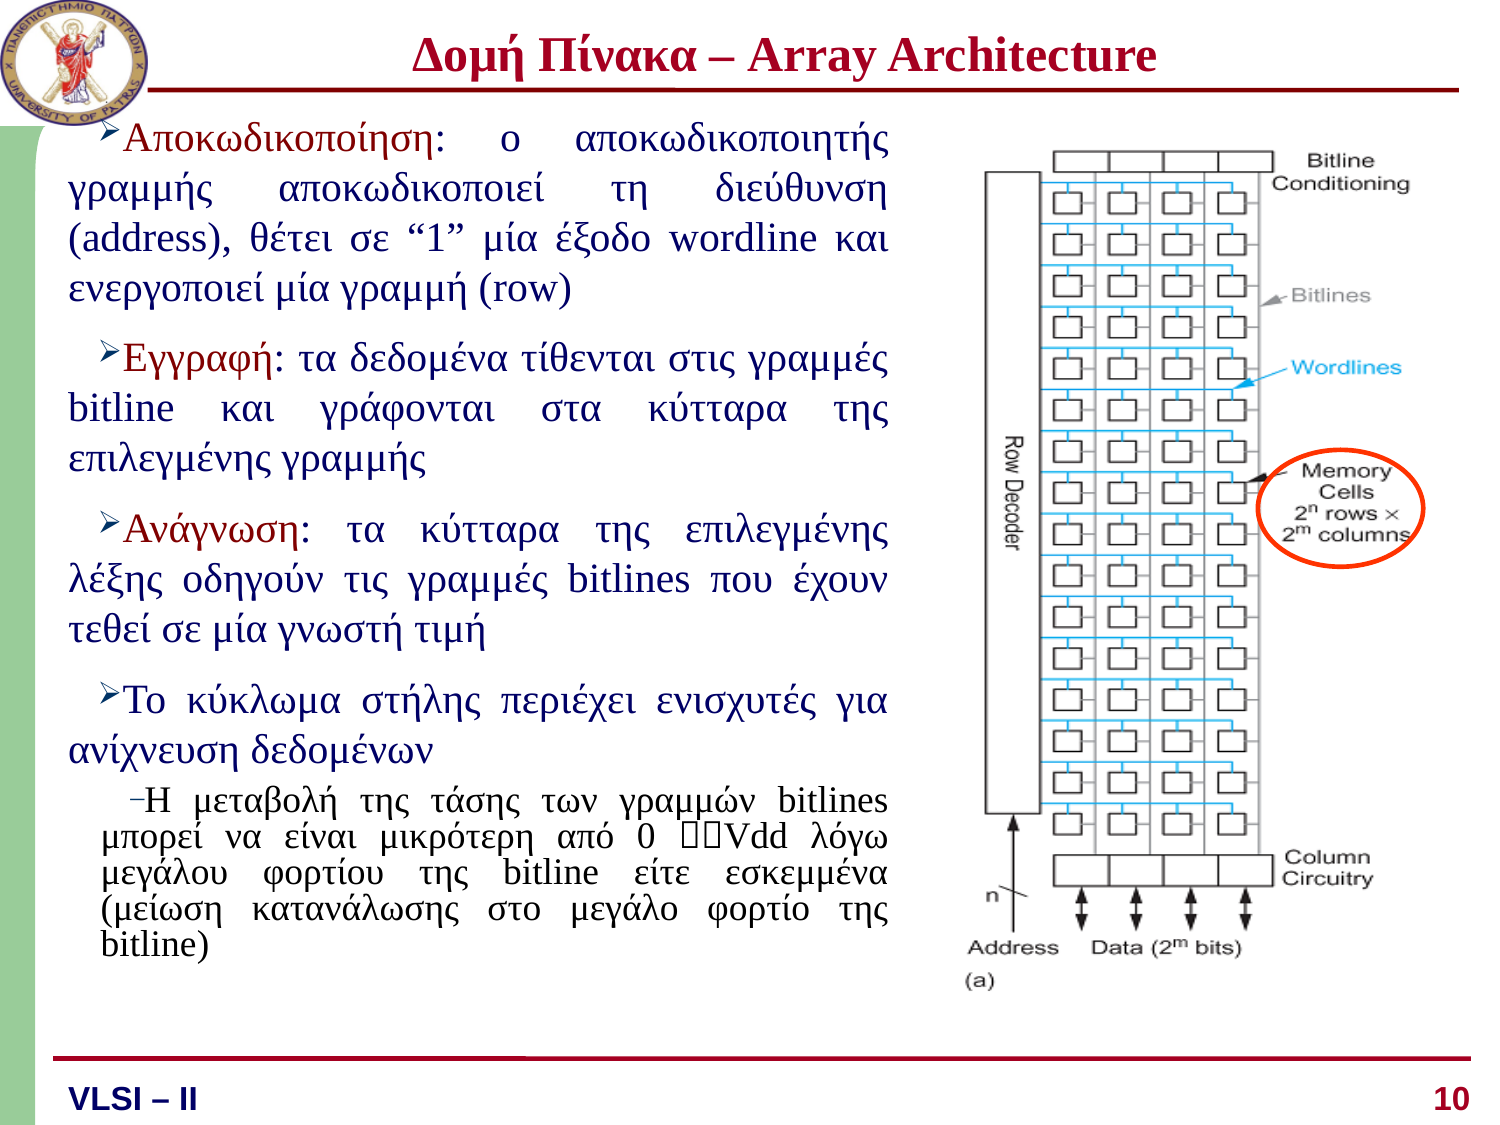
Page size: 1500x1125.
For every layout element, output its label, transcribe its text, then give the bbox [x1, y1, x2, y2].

list Αποκωδικοποίηση: ο αποκωδικοποιητής γραμμής αποκωδικοποιεί τη διεύθυνση (address), θέτει σε “1” μία έξοδο wordline και ενεργοποιεί μία γραμμή (row) Εγγραφή: τα δεδομένα τίθενται στις γραμμές bitline και γράφονται στα κύτταρα της επιλεγμένης γραμμής Ανάγνωση: τα κύτταρα της επιλεγμένης λέξης οδηγούν τις γραμμές bitlines που έχουν τεθεί σε μία γνωστή τιμή Το κύκλωμα στήλης περιέχει ενισχυτές για ανίχνευση δεδομένων Η μεταβολή της τάσης των γραμμών bitlines μπορεί να είναι μικρότερη από 0 Vdd λόγω μεγάλου φορτίου της bitline είτε εσκεμμένα (μείωση κατανάλωσης στο μεγάλο φορτίο της bitline) [53, 101, 904, 1024]
slide_number 10 [1403, 1044, 1500, 1125]
title Δομή Πίνακα – Array Architecture [112, 19, 1459, 91]
footer VLSI – ΙI [53, 1065, 1403, 1125]
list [915, 136, 1455, 999]
picture [0, 0, 148, 126]
